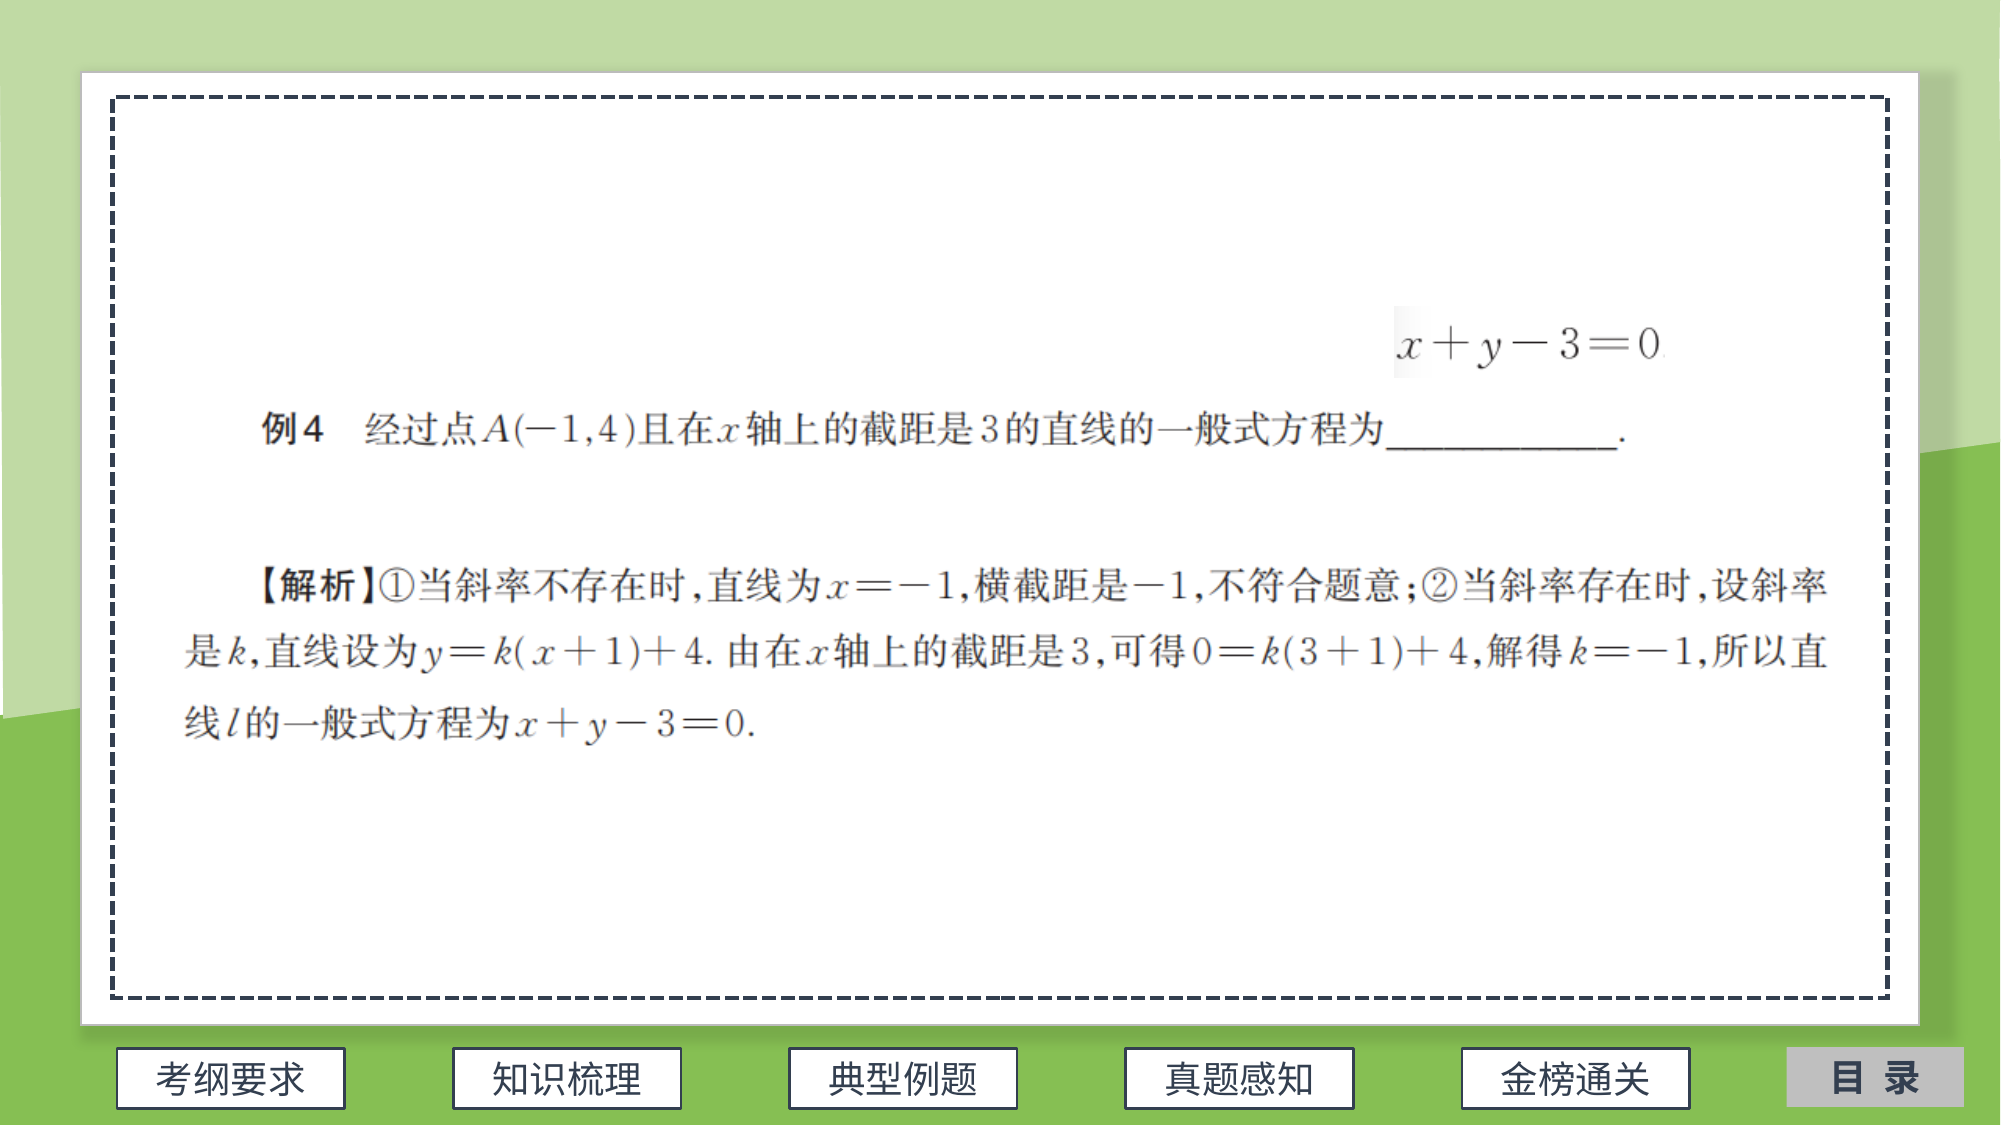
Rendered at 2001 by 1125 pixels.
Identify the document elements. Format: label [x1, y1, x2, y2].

picture [169, 390, 1831, 466]
picture [1394, 306, 1665, 378]
picture [169, 546, 1831, 751]
